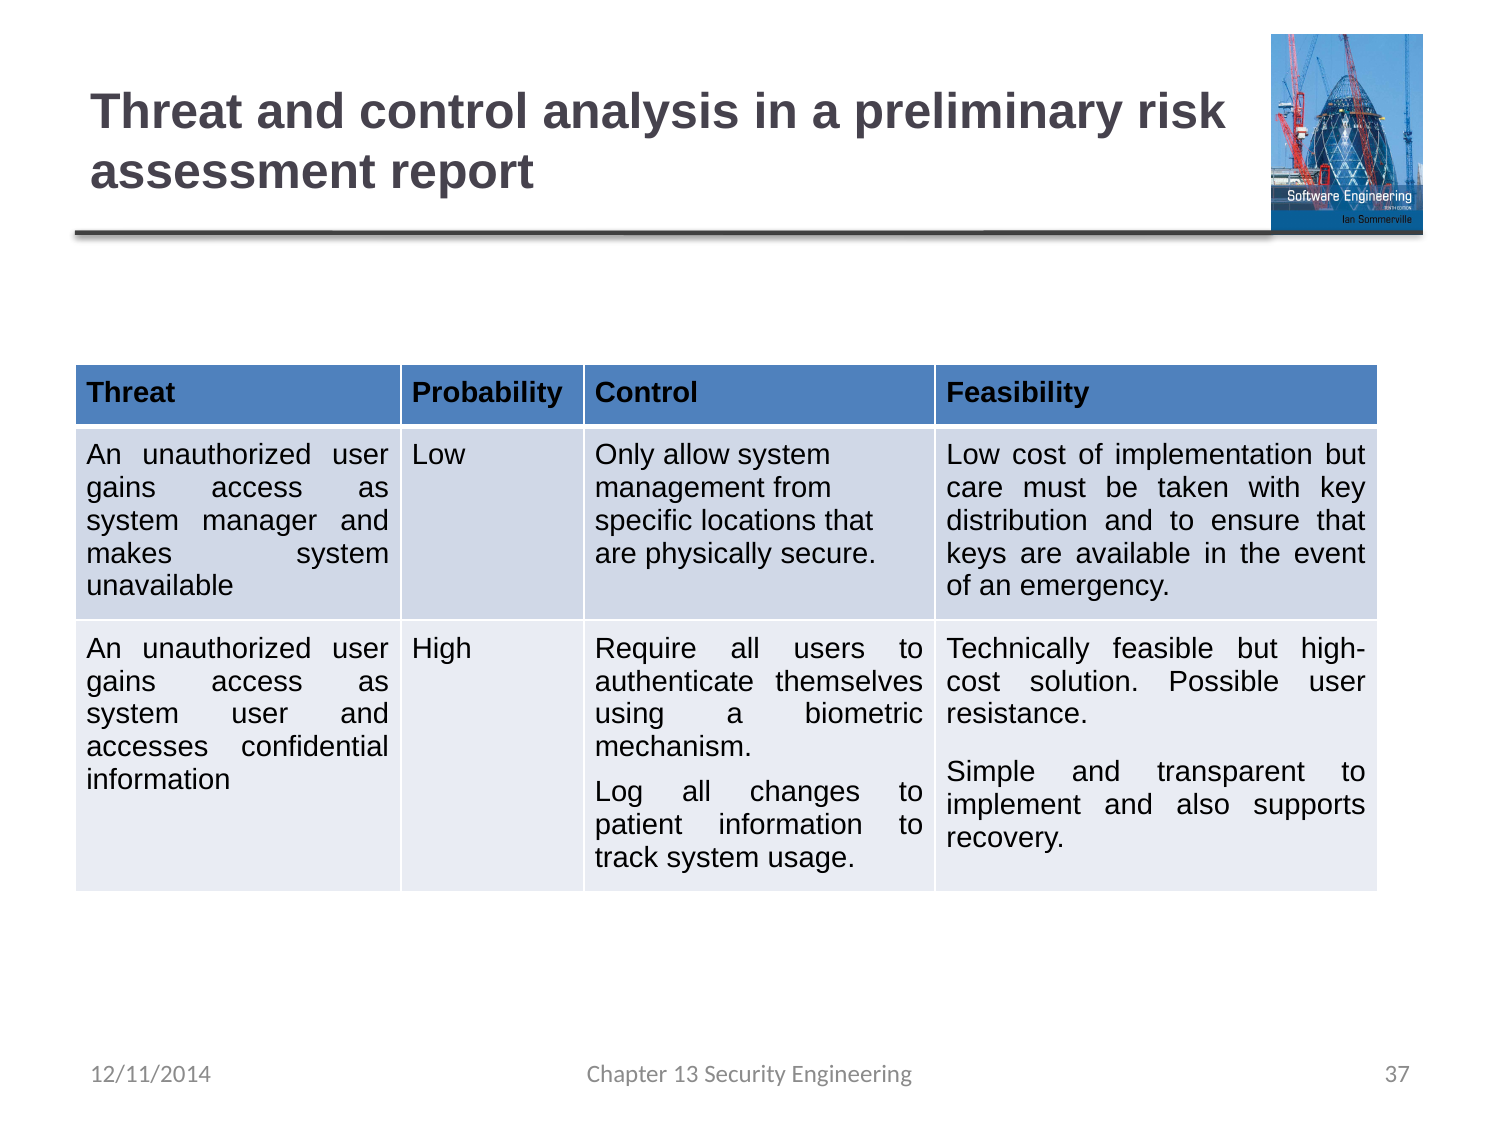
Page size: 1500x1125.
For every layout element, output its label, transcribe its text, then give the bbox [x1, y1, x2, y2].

footer Chapter 13 Security Engineering [512, 1042, 988, 1103]
table_cell Low cost of implementation but care must be taken with key distribution and to ensure that keys are available in the event of an emergency. [936, 429, 1377, 619]
table_cell Technically feasible but high-cost solution. Possible user resistance. Simple and transparent to implement and also supports recovery. [936, 621, 1377, 891]
table_header Probability [402, 365, 583, 424]
title Threat and control analysis in a preliminary risk assessment report [74, 44, 1272, 233]
table_header Feasibility [936, 365, 1377, 424]
table_cell Require all users to authenticate themselves using a biometric mechanism. Log all changes to patient information to track system usage. [585, 621, 934, 891]
table_cell Only allow system management from specific locations that are physically secure. [585, 429, 934, 619]
table_header Threat [76, 365, 400, 424]
table_header Control [585, 365, 934, 424]
table_cell Low [402, 429, 583, 619]
table_cell High [402, 621, 583, 891]
table_cell An unauthorized user gains access as system user and accesses confidential information [76, 621, 400, 891]
slide_number 37 [1074, 1042, 1425, 1103]
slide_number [75, 1042, 425, 1103]
table_cell An unauthorized user gains access as system manager and makes system unavailable [76, 429, 400, 619]
picture [1271, 34, 1423, 230]
